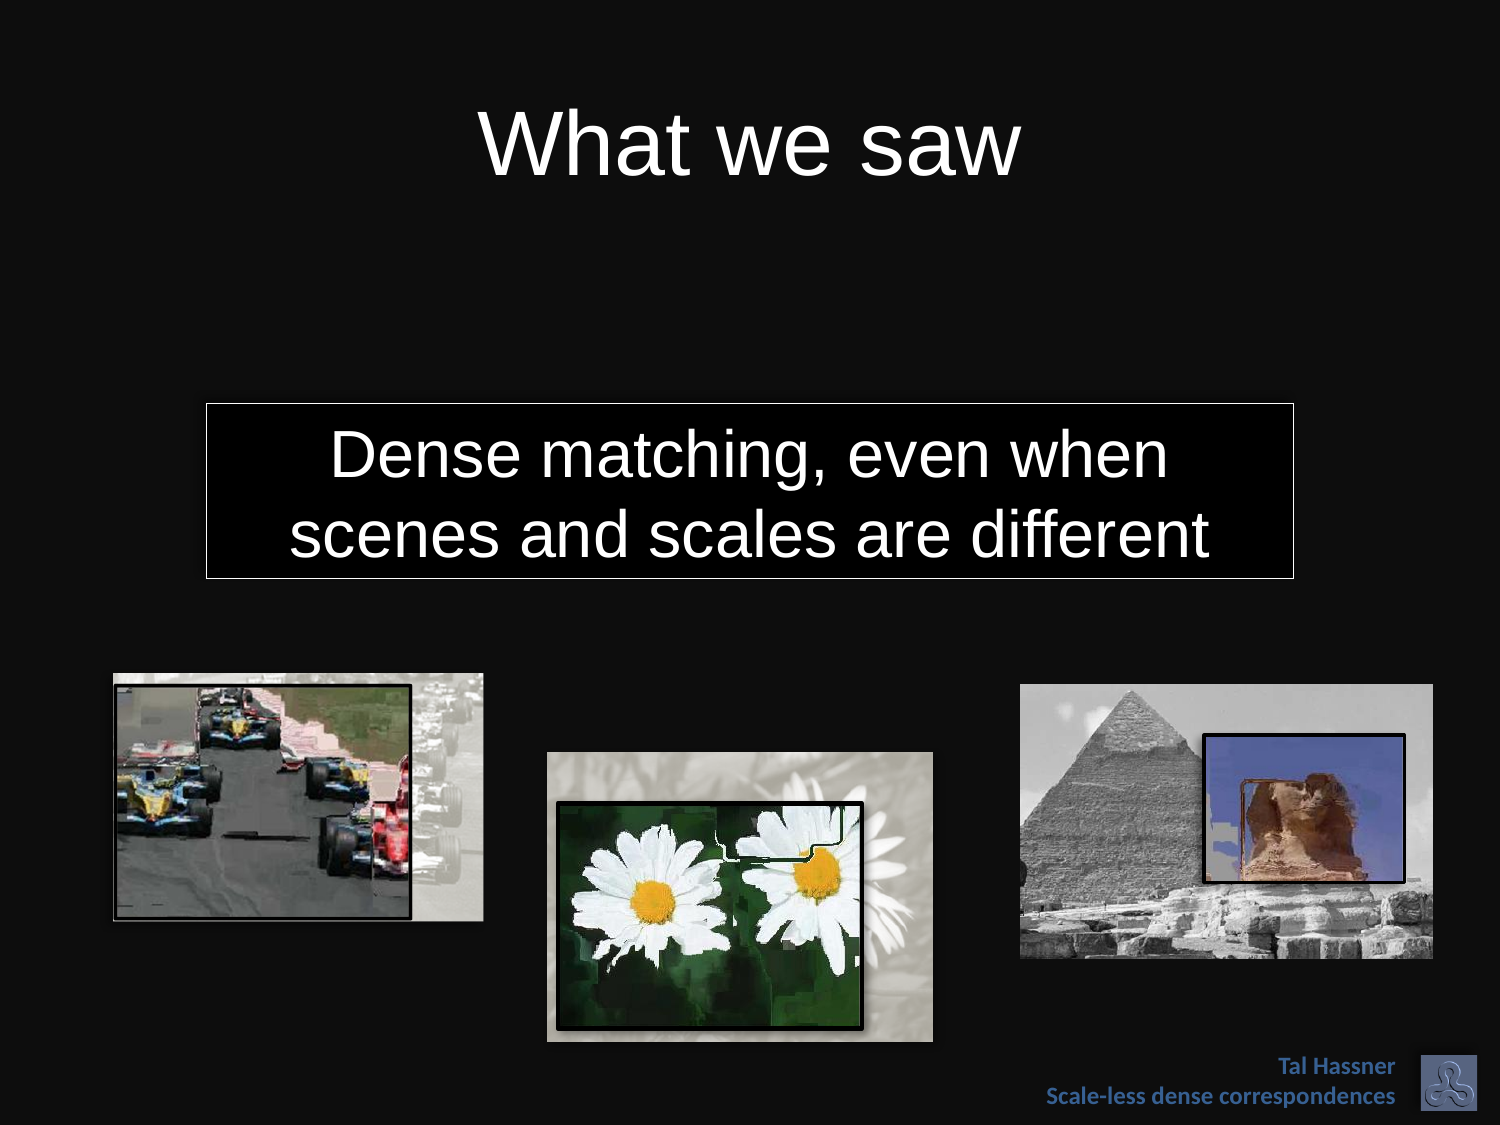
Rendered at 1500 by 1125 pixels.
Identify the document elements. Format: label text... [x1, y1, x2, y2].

title What we saw [74, 44, 1426, 233]
picture [112, 671, 485, 922]
text_box Dense matching, even when scenes and scales are different [206, 403, 1294, 579]
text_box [1020, 683, 1433, 959]
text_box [546, 751, 934, 1042]
